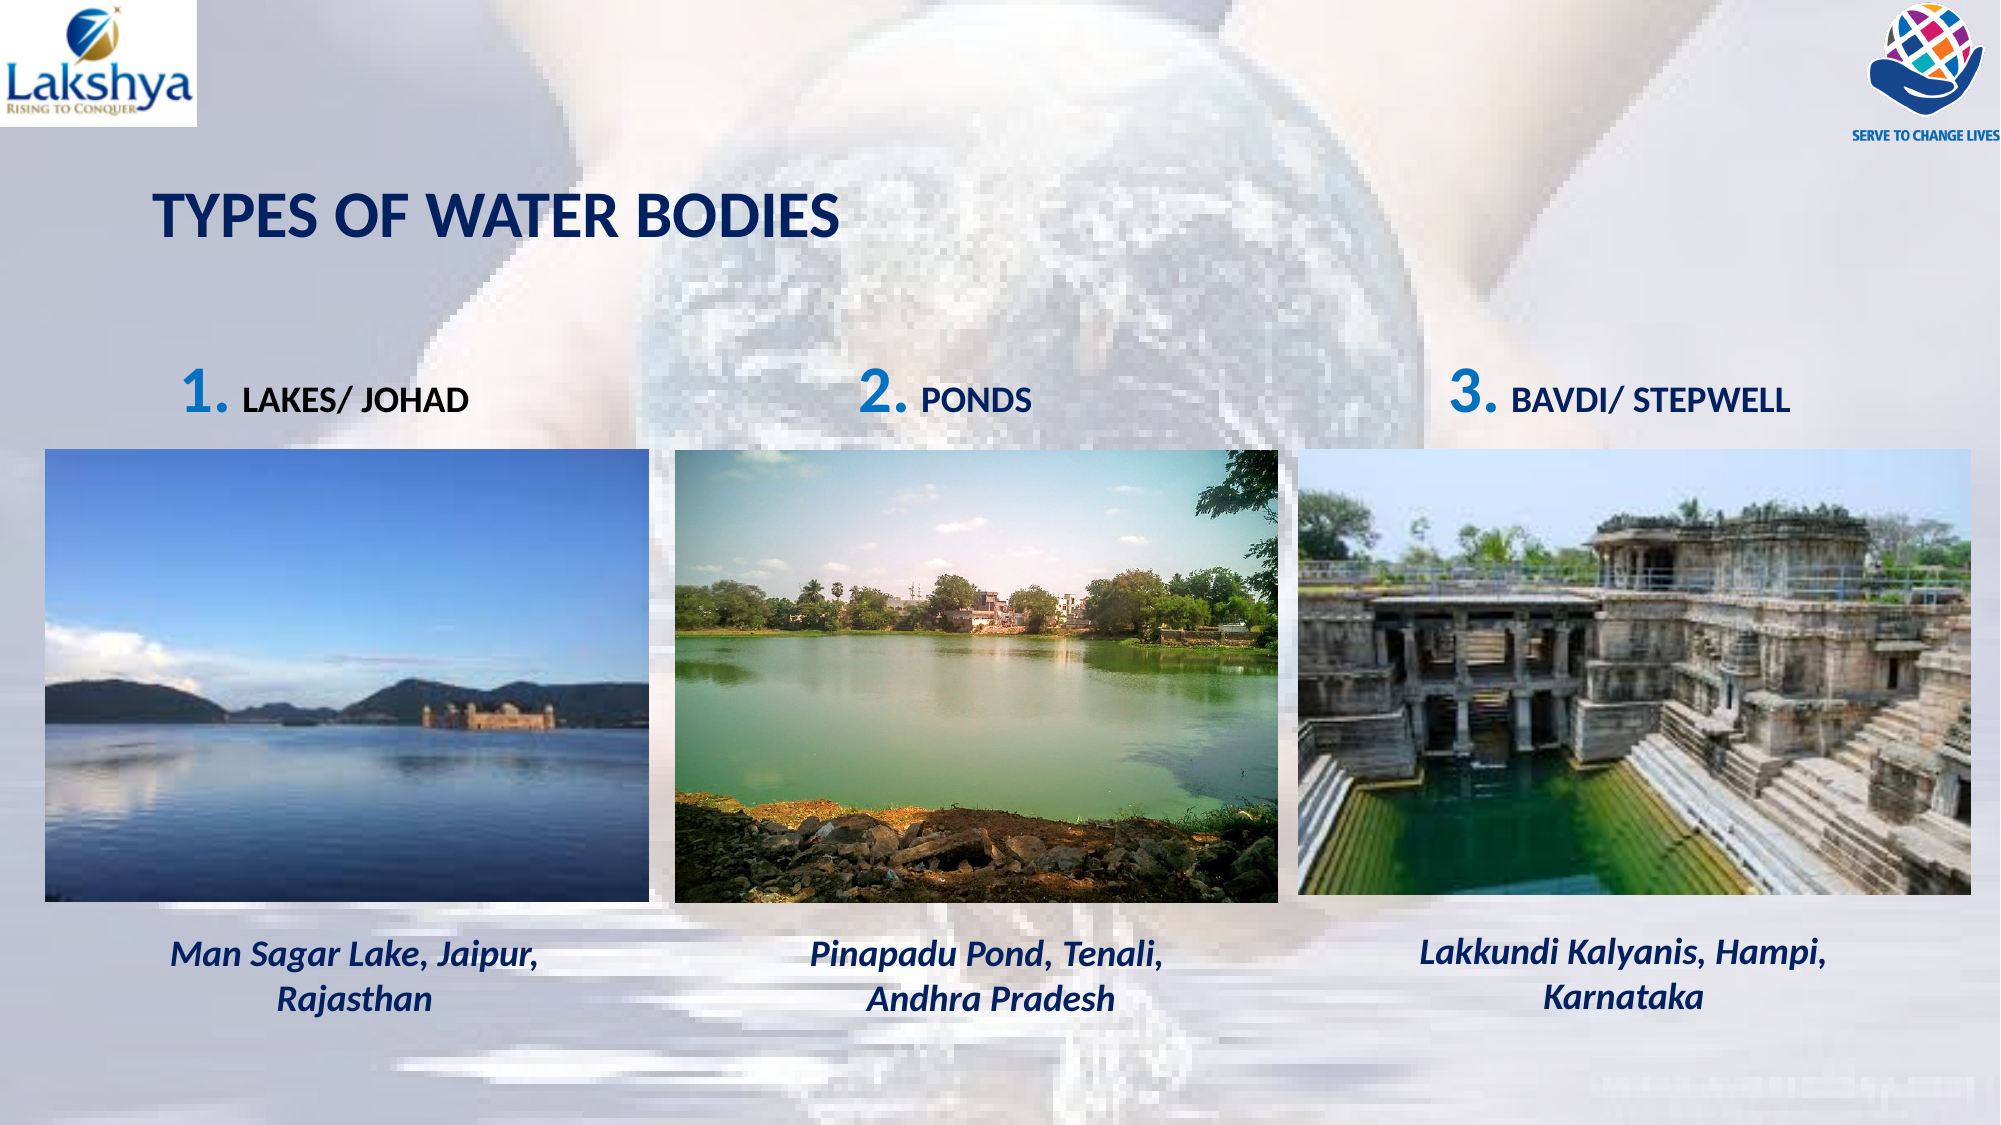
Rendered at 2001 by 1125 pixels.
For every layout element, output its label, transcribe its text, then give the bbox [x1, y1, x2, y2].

text_box Pinapadu Pond, Tenali, Andhra Pradesh [714, 921, 1269, 1027]
text_box 1. LAKES/ JOHAD [120, 338, 529, 434]
picture [675, 450, 1278, 903]
title TYPES OF WATER BODIES [137, 106, 1863, 325]
text_box Lakkundi Kalyanis, Hampi, Karnataka [1346, 919, 1902, 1024]
picture [1852, 2, 2000, 141]
picture [45, 449, 649, 902]
picture [1298, 449, 1971, 895]
text_box 3. BAVDI/ STEPWELL [1415, 338, 1824, 434]
text_box Man Sagar Lake, Jaipur, Rajasthan [154, 922, 555, 1027]
picture [0, 0, 197, 127]
text_box 2. PONDS [741, 338, 1150, 434]
